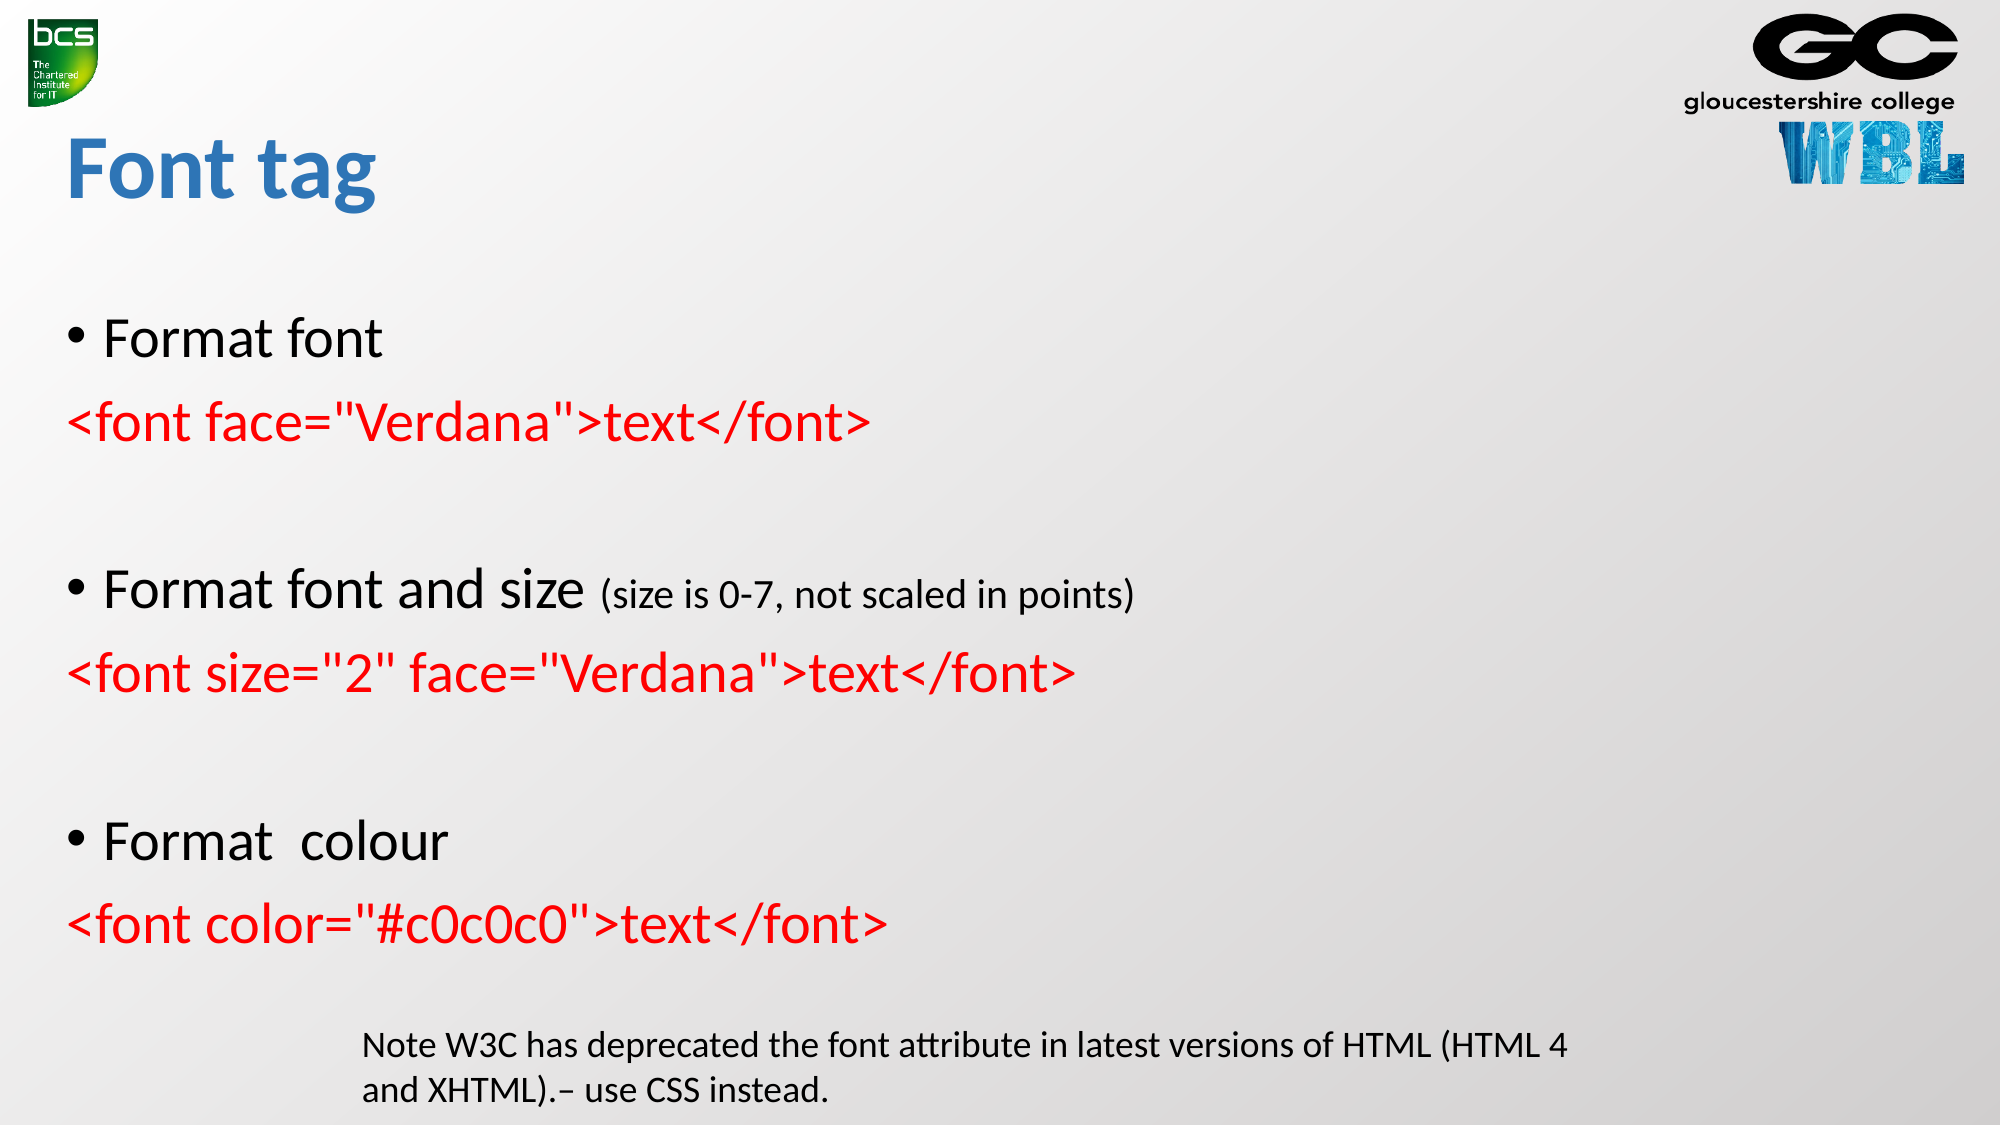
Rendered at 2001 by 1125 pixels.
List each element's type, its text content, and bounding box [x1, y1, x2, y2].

picture [1674, 5, 1964, 155]
picture [1953, 163, 1959, 172]
text_box Note W3C has deprecated the font attribute in latest versions of HTML (HTML 4 and XHTML).– use CSS instead. [347, 1012, 1638, 1118]
title Font tag [51, 59, 1953, 278]
list Format font <font face="Verdana">text</font> Format font and size (size is 0-7, not scaled in points) <font size="2" face="Verdana">text</font> Format colour <font color="#c0c0c0">text</font> [51, 299, 1953, 1110]
picture [28, 19, 98, 107]
